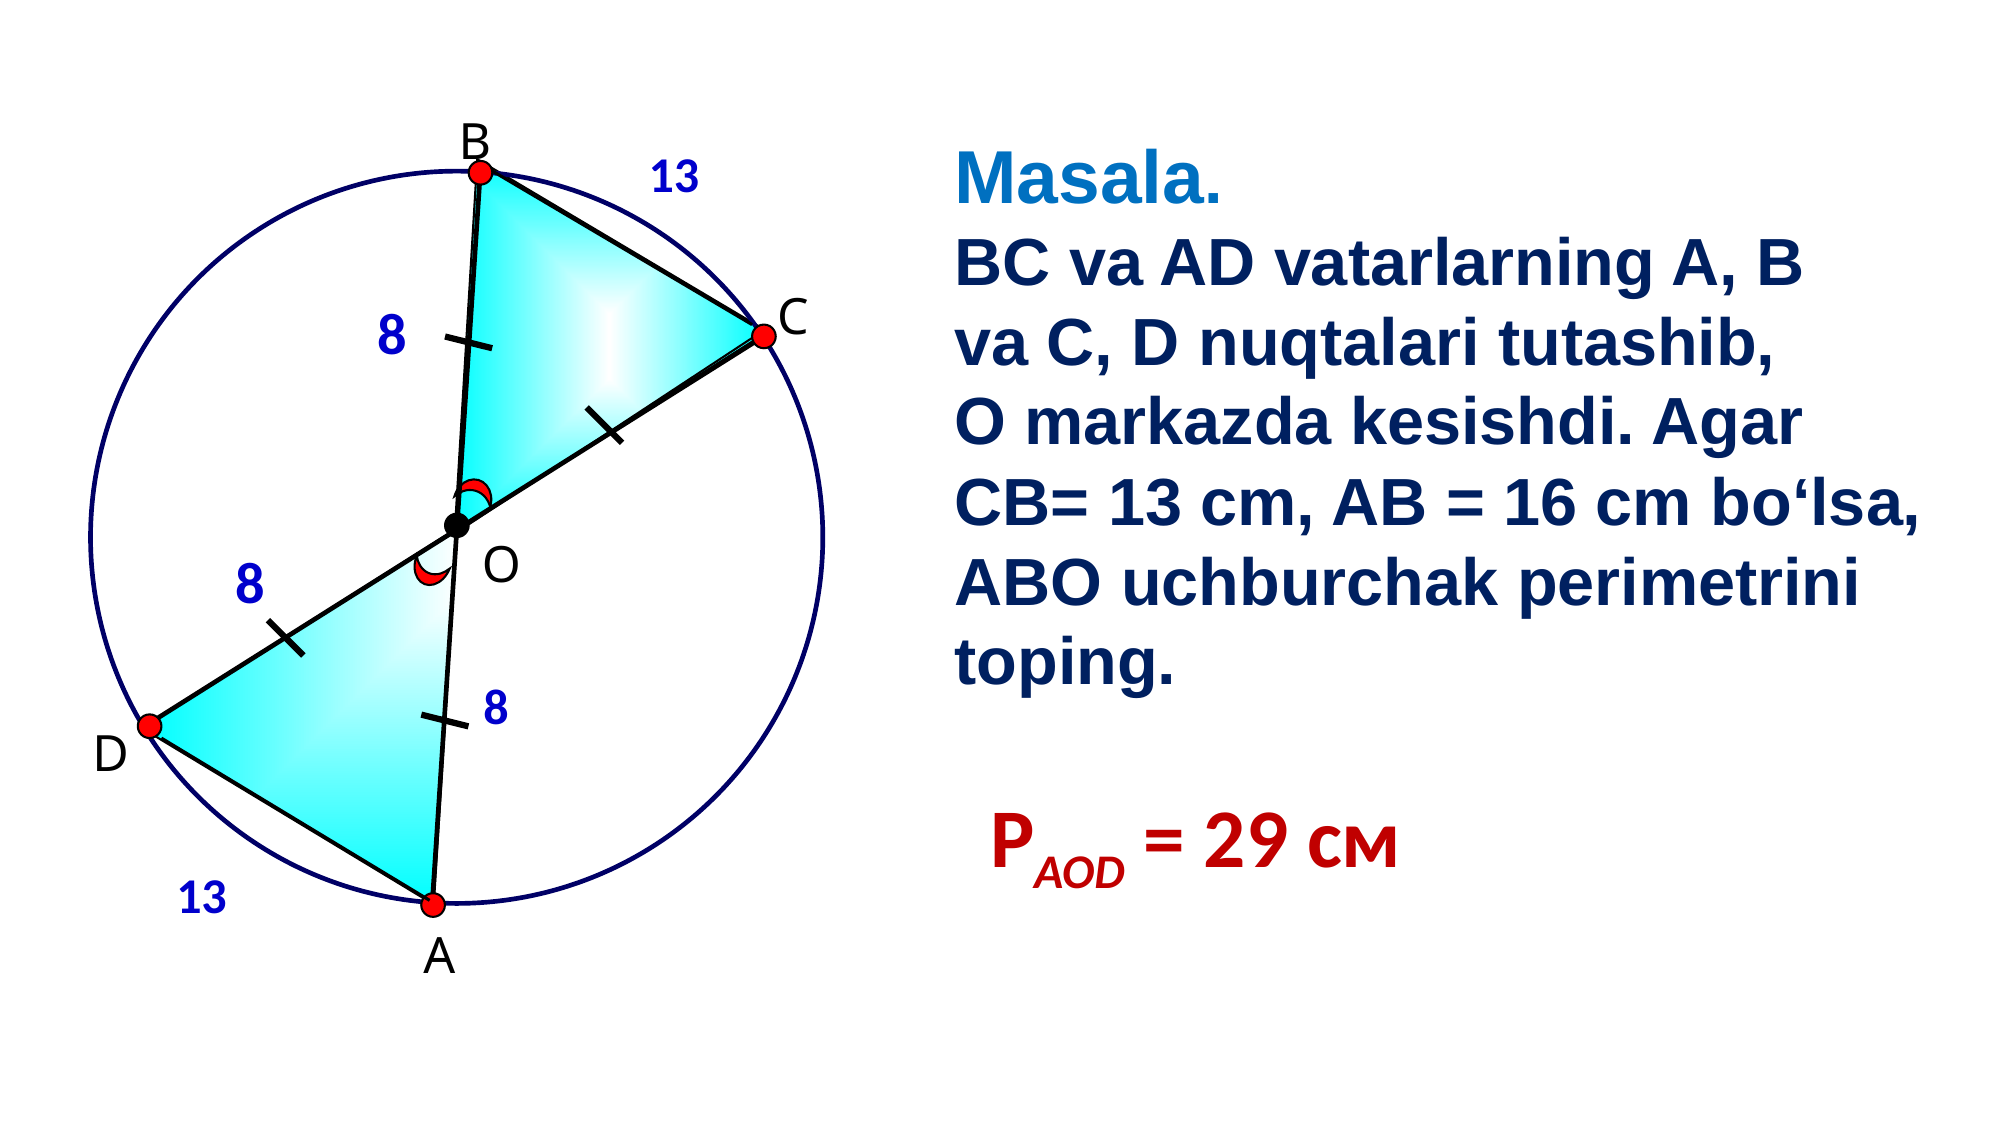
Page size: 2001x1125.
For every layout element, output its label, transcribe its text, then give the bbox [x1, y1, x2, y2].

text_box Masala. BC va AD vatarlarning A, B va C, D nuqtalari tutashib, O markazda kesishdi. Agar CB= 13 cm, AB = 16 cm bo‘lsa, ABO uchburchak perimetrini toping. [939, 121, 1945, 706]
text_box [78, 277, 161, 790]
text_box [409, 101, 505, 170]
text_box РAOD = 29 см [975, 776, 1566, 906]
text_box 13 [161, 901, 268, 931]
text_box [409, 901, 505, 992]
text_box 13 [633, 135, 740, 170]
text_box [161, 170, 753, 901]
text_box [753, 277, 823, 790]
